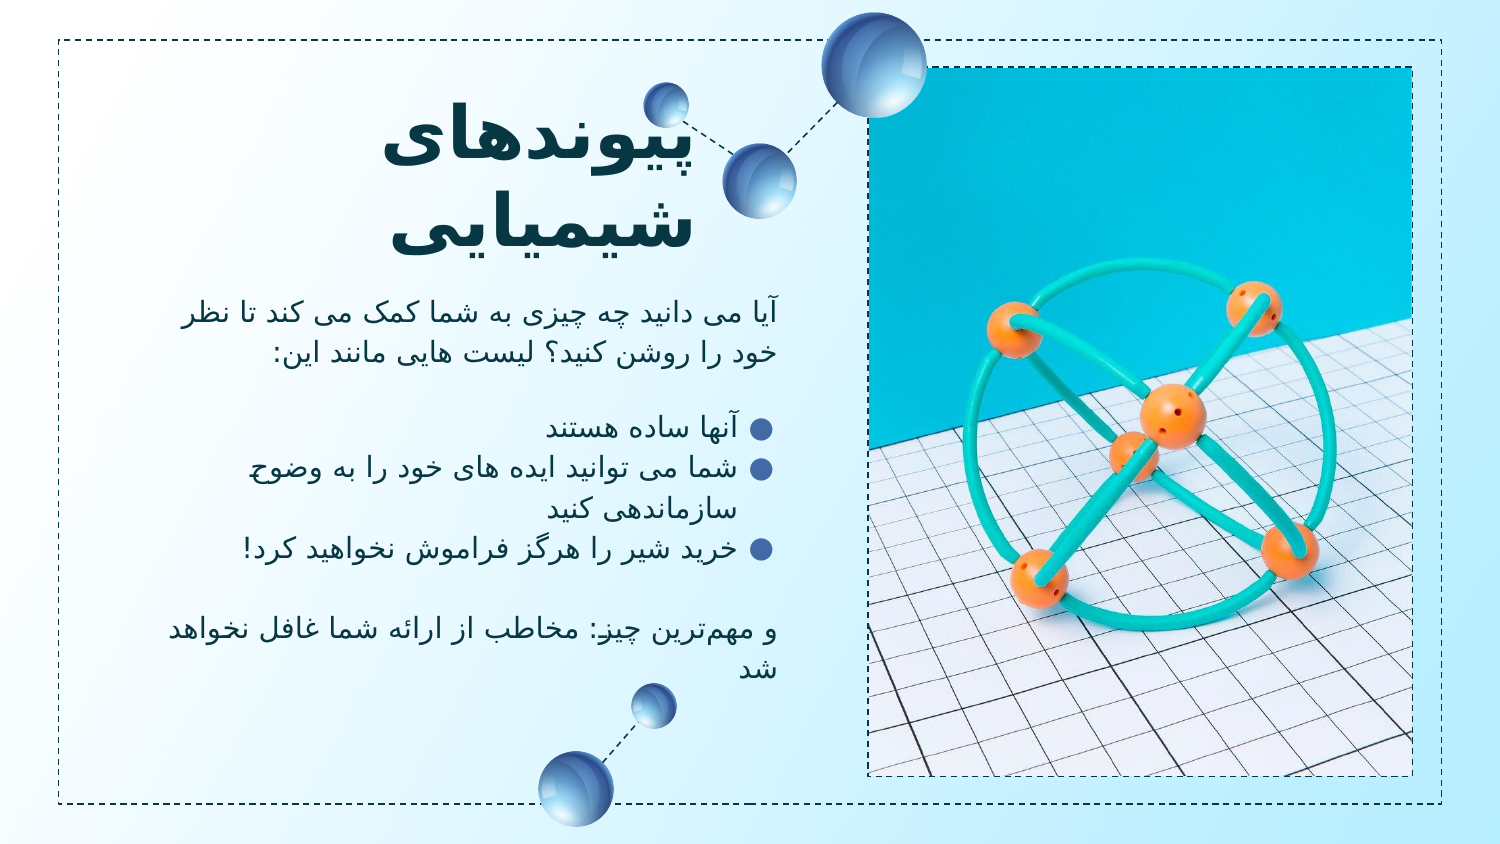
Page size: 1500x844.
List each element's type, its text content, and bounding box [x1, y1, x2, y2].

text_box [538, 683, 677, 827]
list آیا می دانید چه چیزی به شما کمک می کند تا نظر خود را روشن کنید؟ لیست هایی مانند این: آنها ساده هستند شما می توانید ایده های خود را به وضوح سازماندهی کنید خرید شیر را هرگز فراموش نخواهید کرد! و مهم‌ترین چیز: مخاطب از ارائه شما غافل نخواهد شد [118, 273, 794, 649]
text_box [643, 12, 928, 219]
title پیوندهای شیمیایی [37, 185, 713, 276]
picture [0, 0, 1500, 844]
